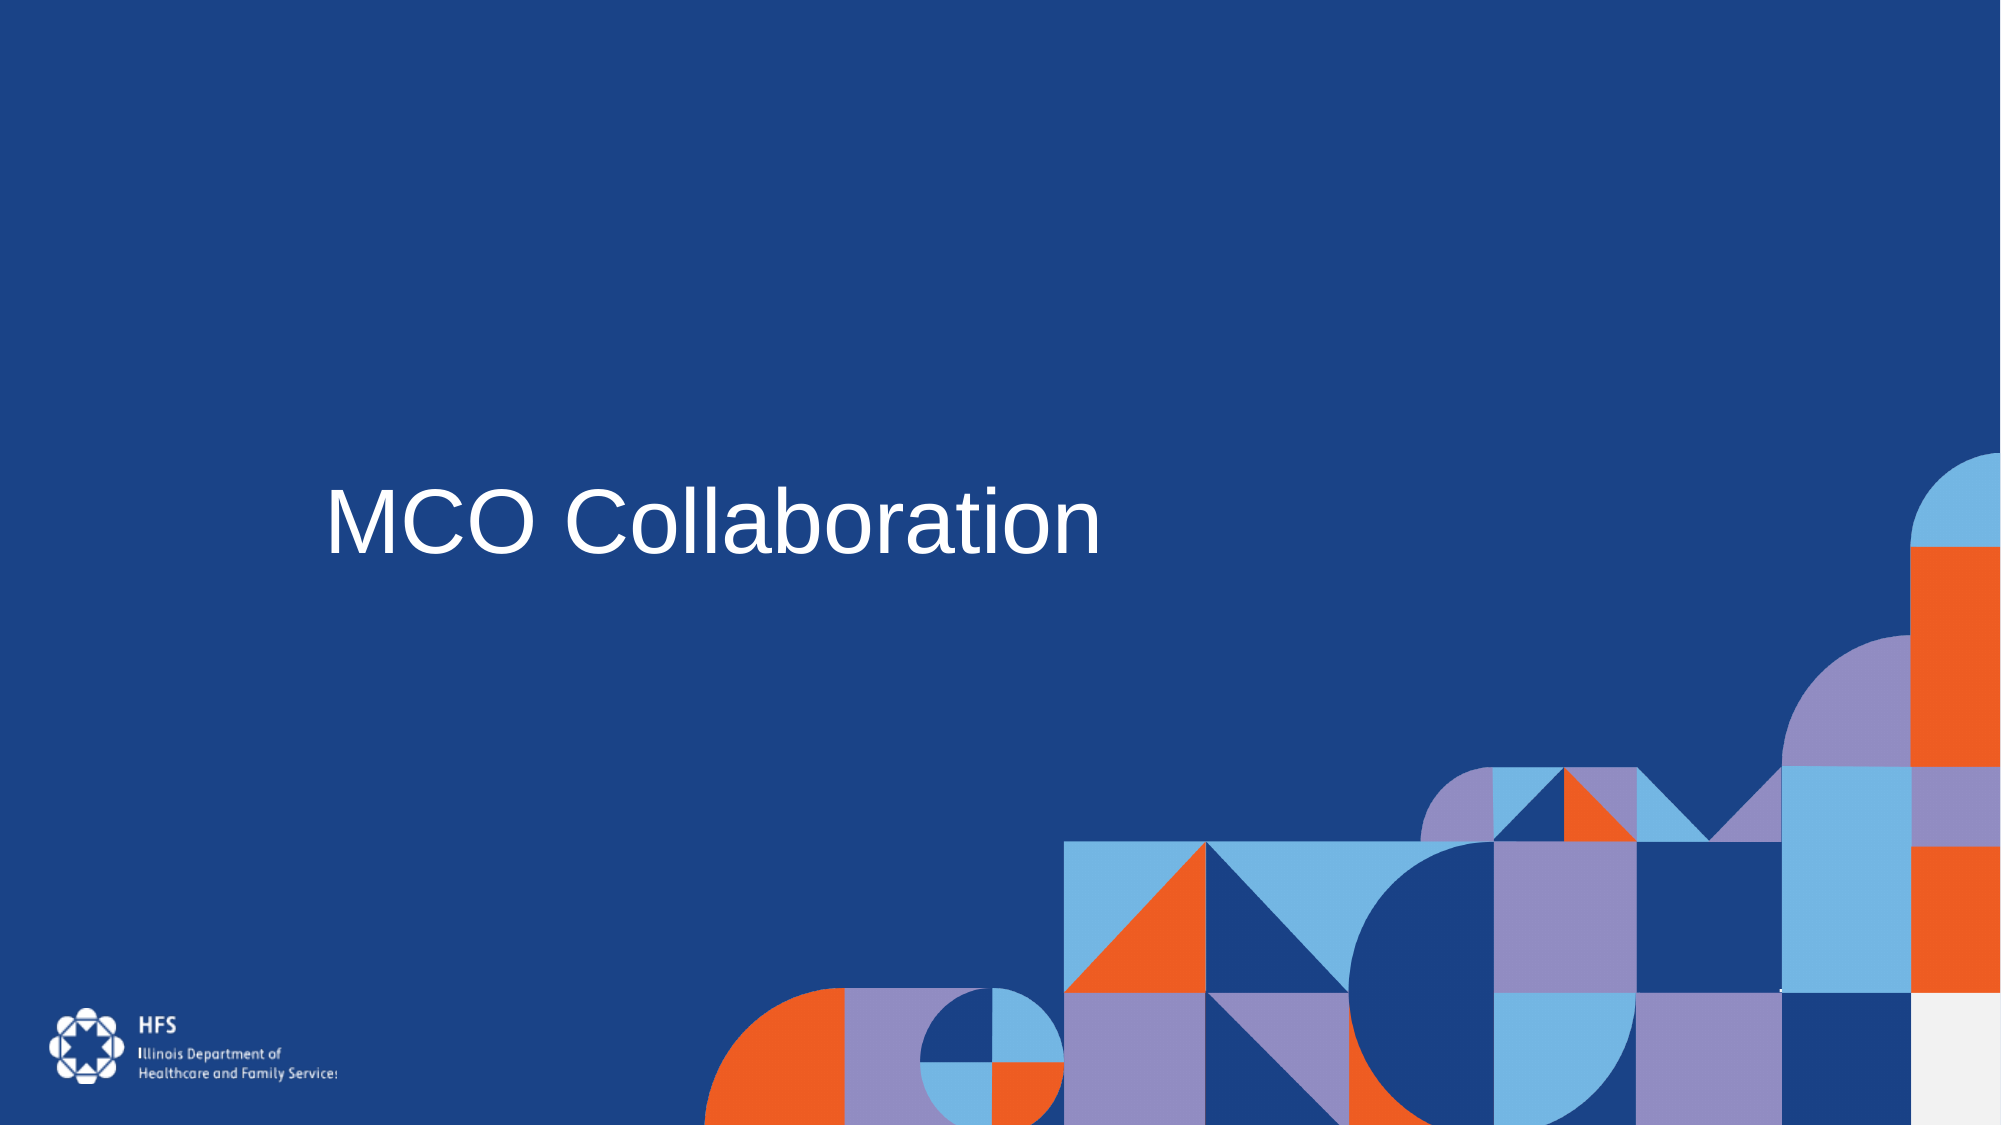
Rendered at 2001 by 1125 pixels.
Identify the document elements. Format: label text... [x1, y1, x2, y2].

title MCO Collaboration [309, 453, 1574, 672]
picture [700, 453, 2001, 1125]
